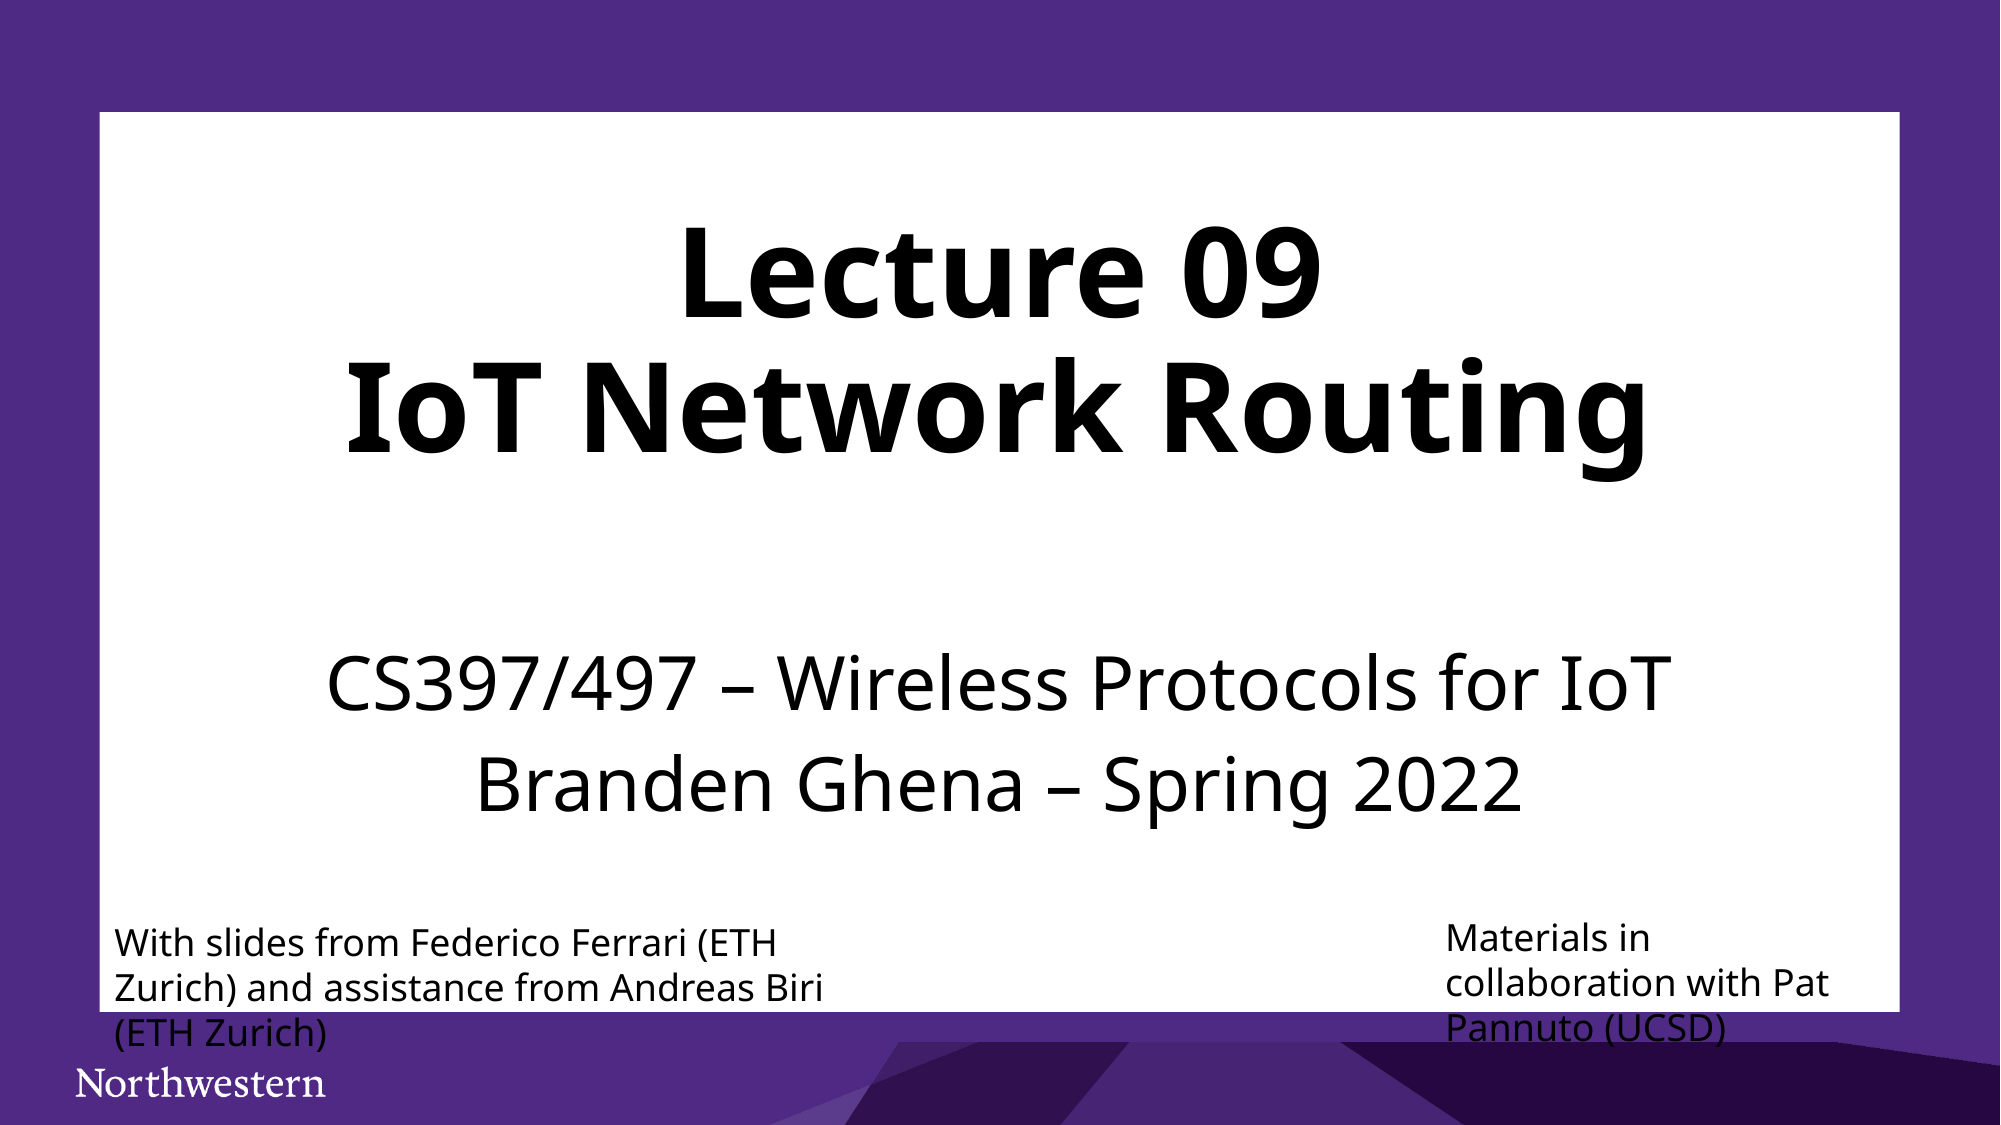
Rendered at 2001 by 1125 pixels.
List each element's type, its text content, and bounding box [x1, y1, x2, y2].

text_box With slides from Federico Ferrari (ETH Zurich) and assistance from Andreas Biri (ETH Zurich) [99, 911, 916, 1062]
title Lecture 09 IoT Network Routing [99, 112, 1900, 488]
text_box Materials in collaboration with Pat Pannuto (UCSD) [1430, 906, 1900, 1057]
subtitle CS397/497 – Wireless Protocols for IoT Branden Ghena – Spring 2022 [99, 637, 1900, 863]
picture [0, 1042, 2000, 1125]
